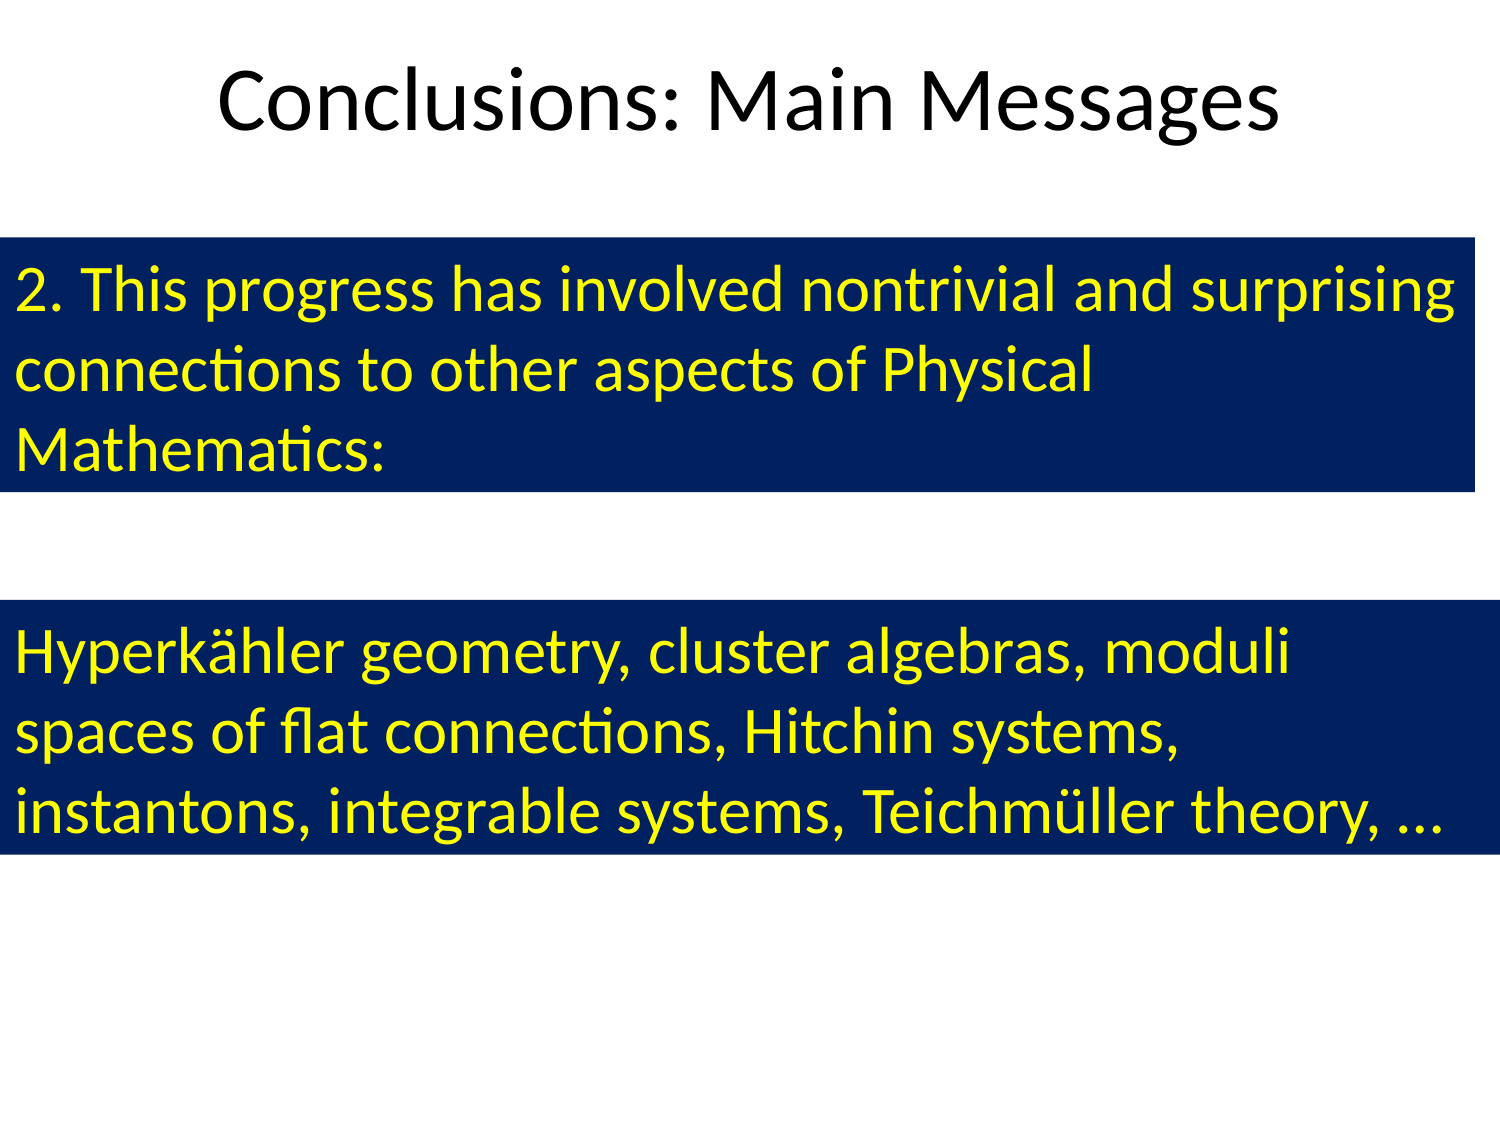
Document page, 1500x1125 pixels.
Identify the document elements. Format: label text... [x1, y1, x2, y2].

text_box 2. This progress has involved nontrivial and surprising connections to other aspects of Physical Mathematics: [0, 237, 1475, 493]
text_box Hyperkähler geometry, cluster algebras, moduli spaces of flat connections, Hitchin systems, instantons, integrable systems, Teichmüller theory, … [0, 599, 1500, 855]
title Conclusions: Main Messages [75, 0, 1425, 188]
